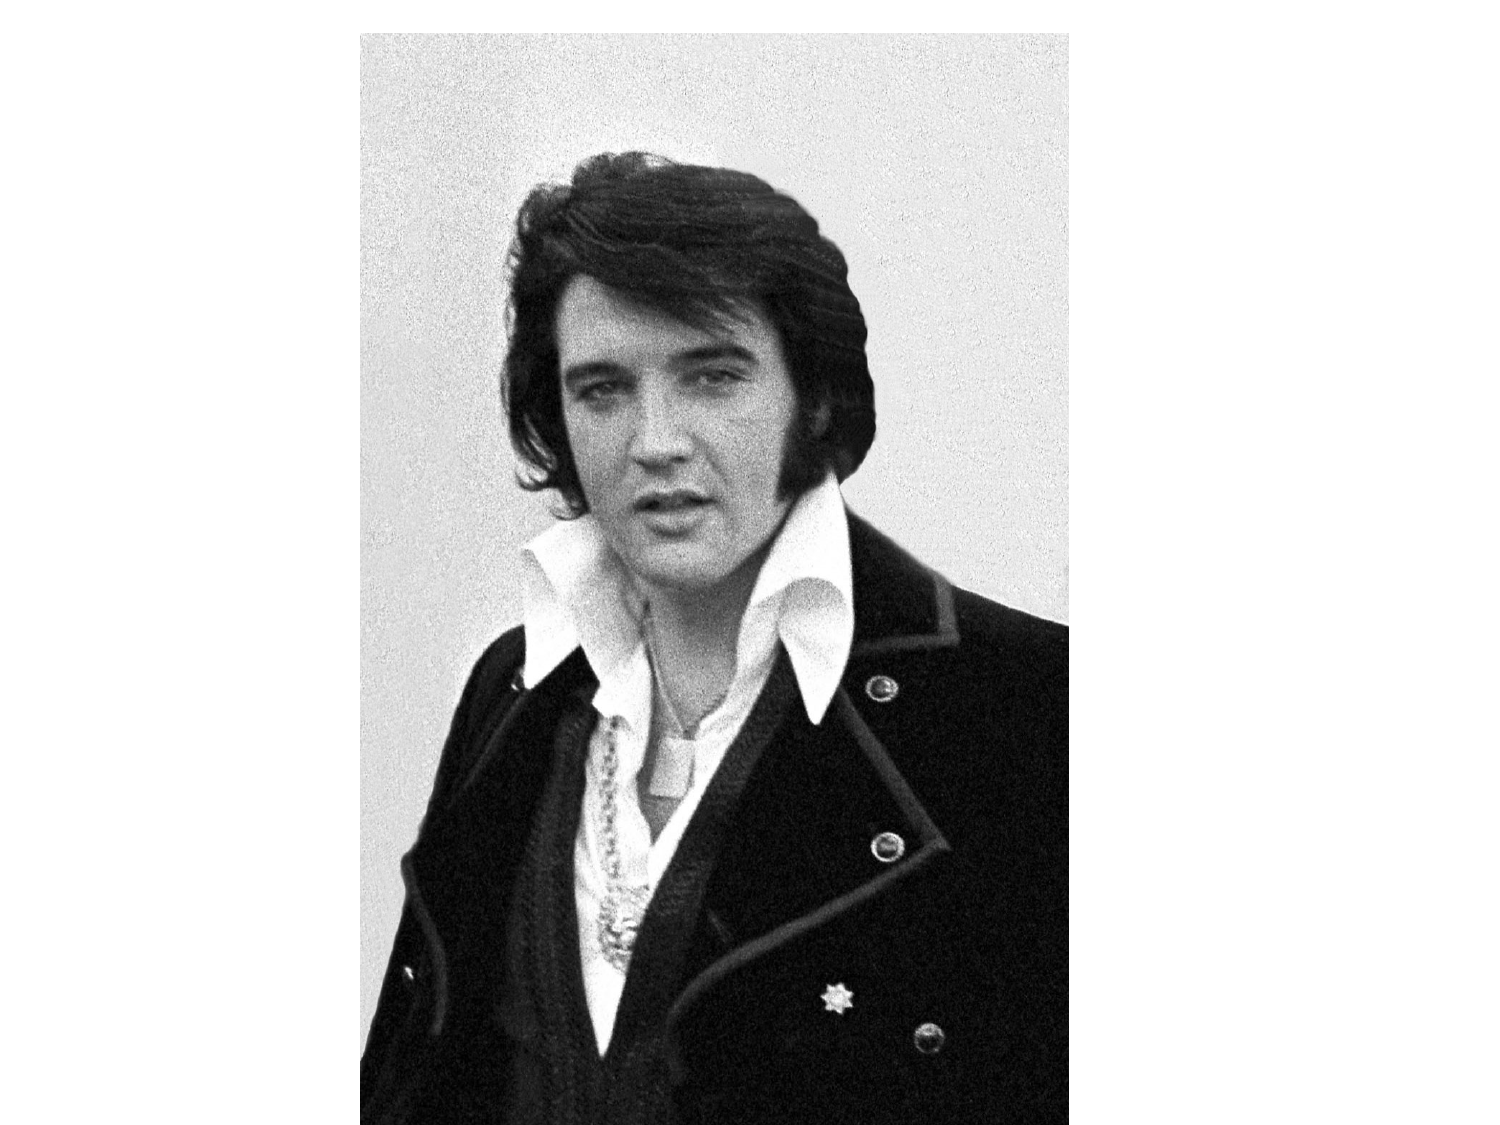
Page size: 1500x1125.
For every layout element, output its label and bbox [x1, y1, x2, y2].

picture [359, 33, 1069, 1125]
